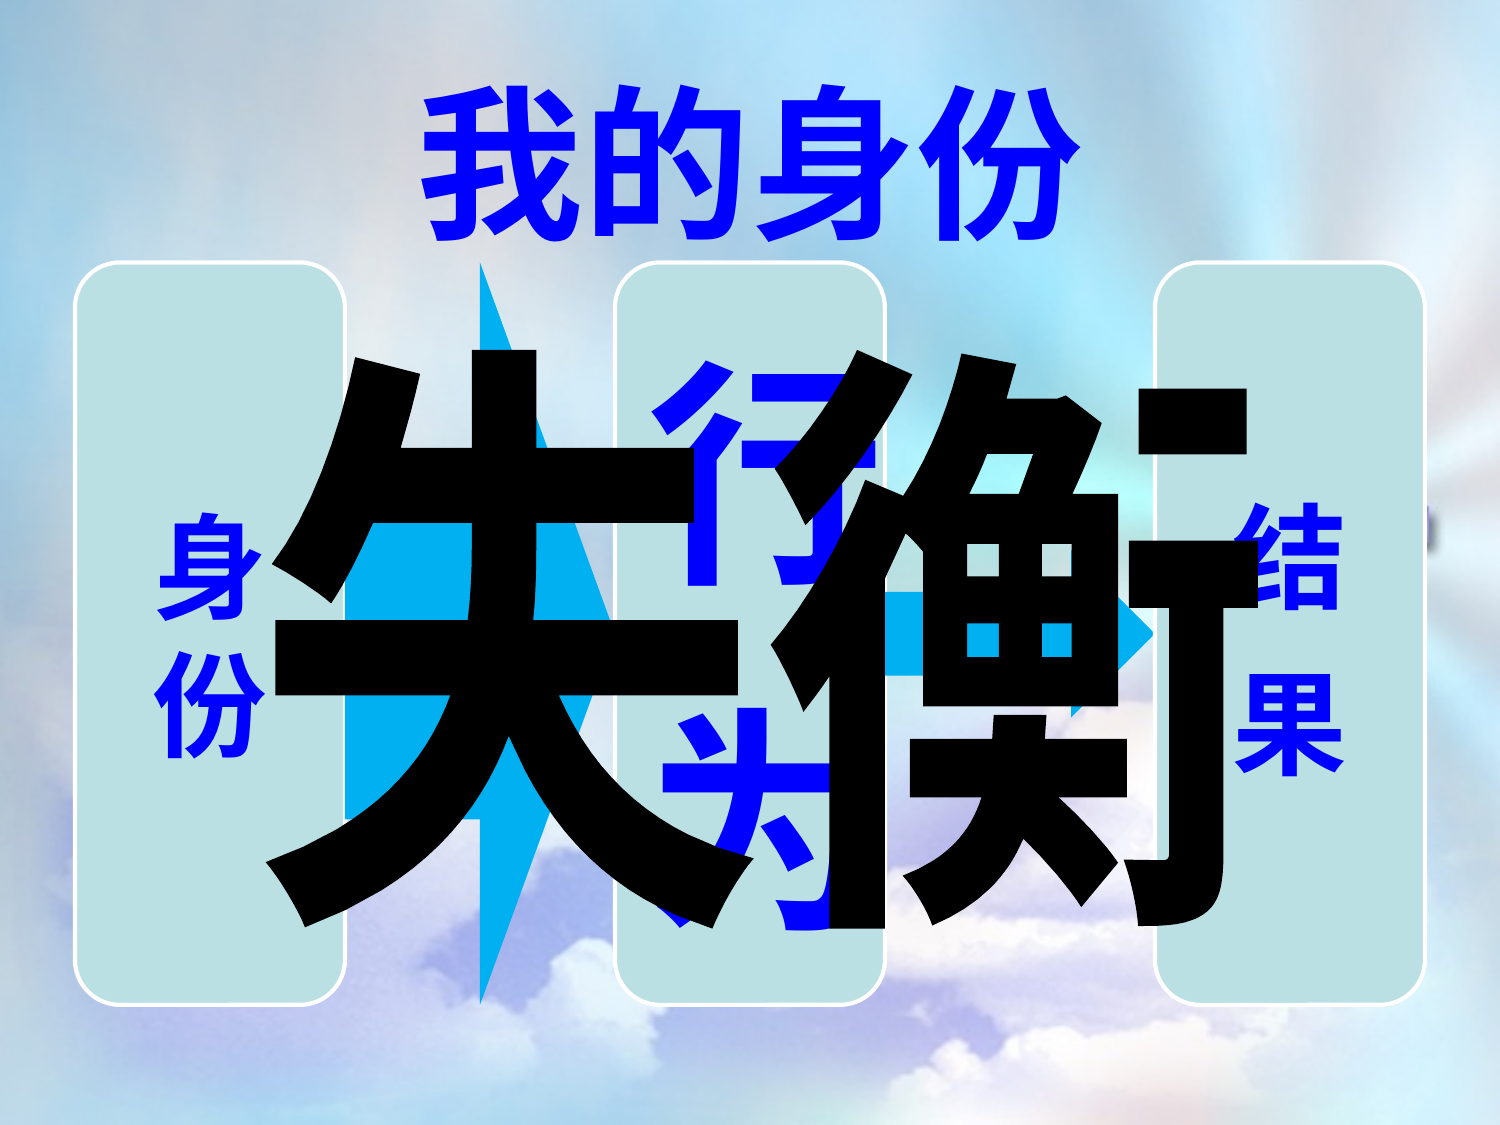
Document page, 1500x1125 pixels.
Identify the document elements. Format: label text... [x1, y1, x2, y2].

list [74, 262, 1426, 1006]
text_box 我的身份 [53, 66, 1447, 254]
picture [0, 0, 1500, 1125]
